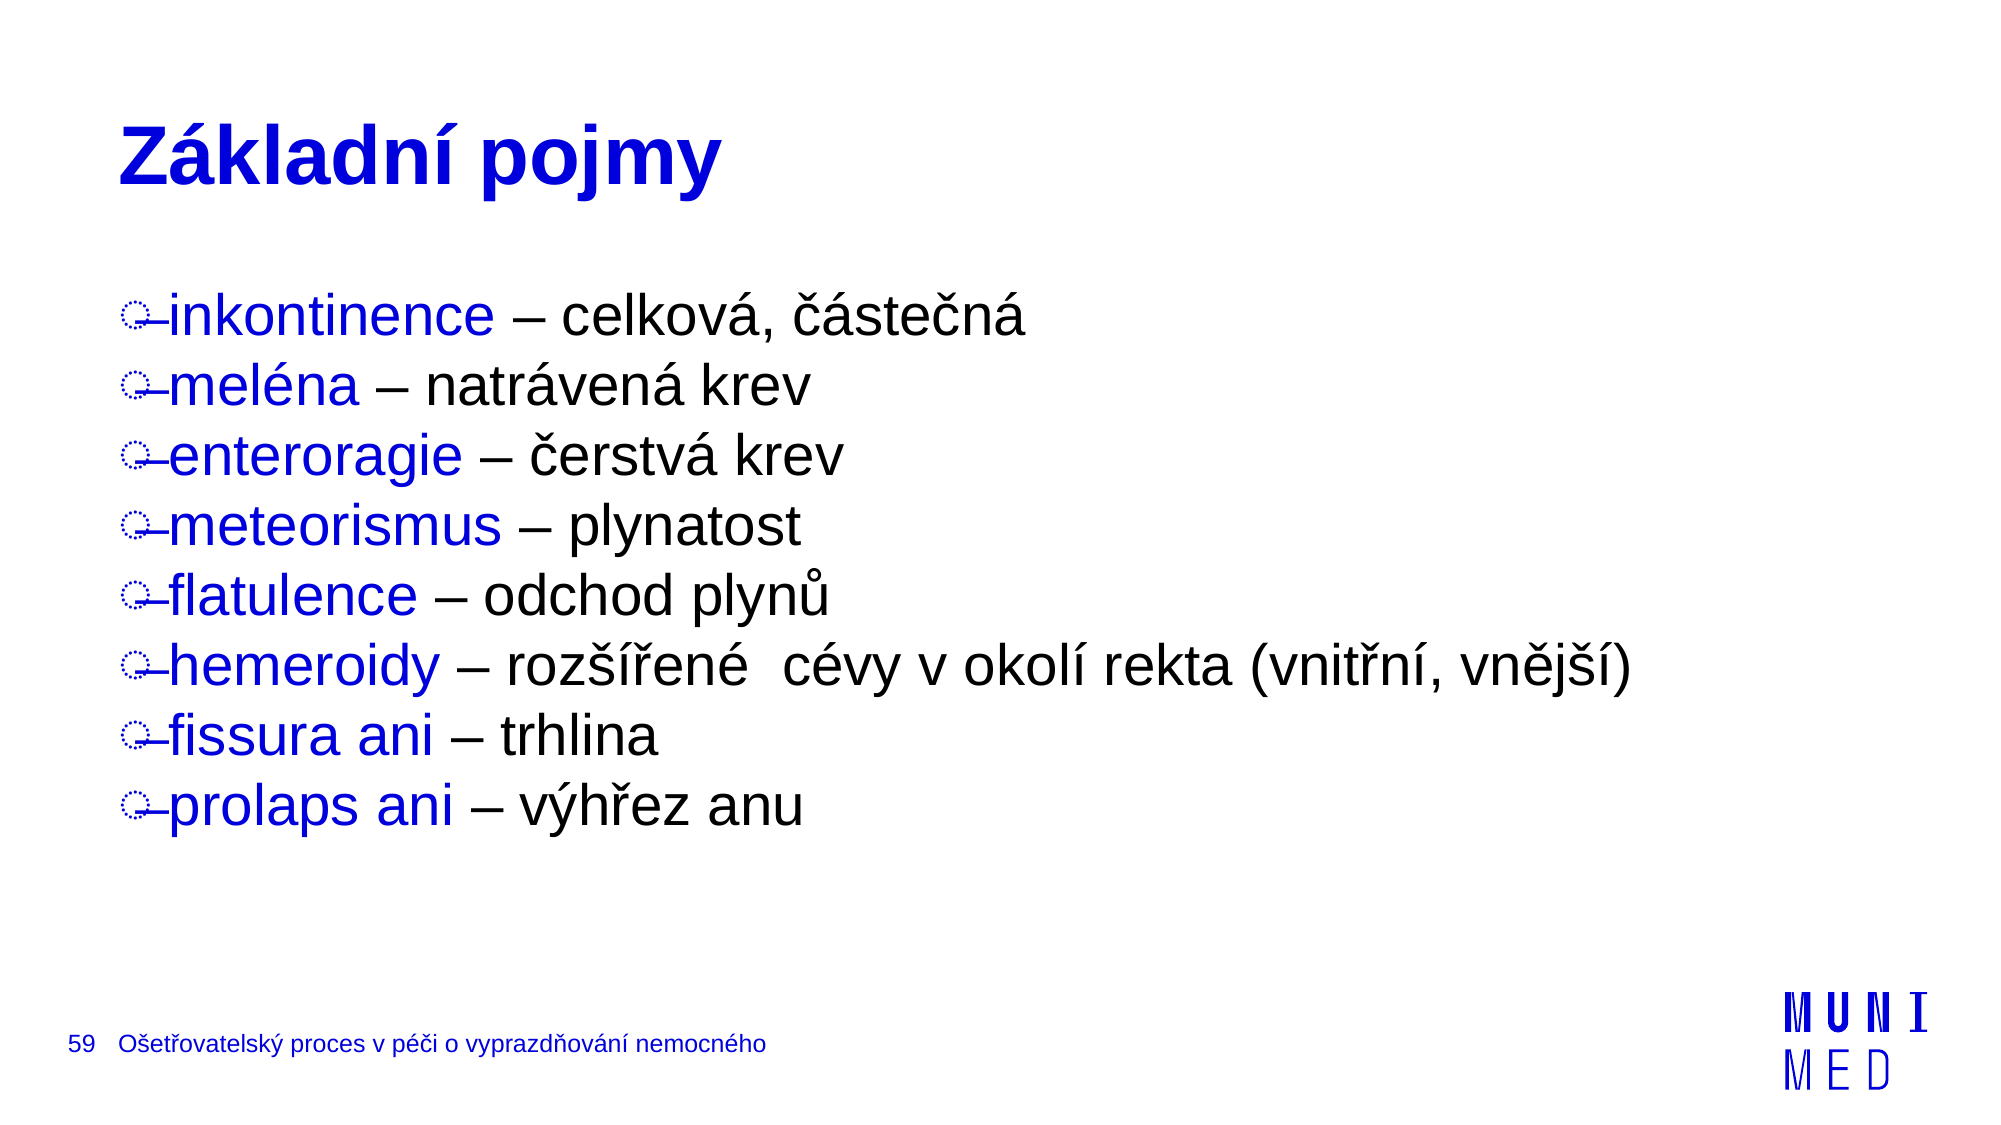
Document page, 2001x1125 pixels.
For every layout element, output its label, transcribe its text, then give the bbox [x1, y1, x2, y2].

list inkontinence – celková, částečná meléna – natrávená krev enteroragie – čerstvá krev meteorismus – plynatost flatulence – odchod plynů hemeroidy – rozšířené cévy v okolí rekta (vnitřní, vnější) fissura ani – trhlina prolaps ani – výhřez anu [118, 277, 1883, 957]
footer Ošetřovatelský proces v péči o vyprazdňování nemocného [118, 1021, 1418, 1063]
slide_number 59 [67, 1021, 110, 1063]
title Základní pojmy [118, 118, 1883, 193]
